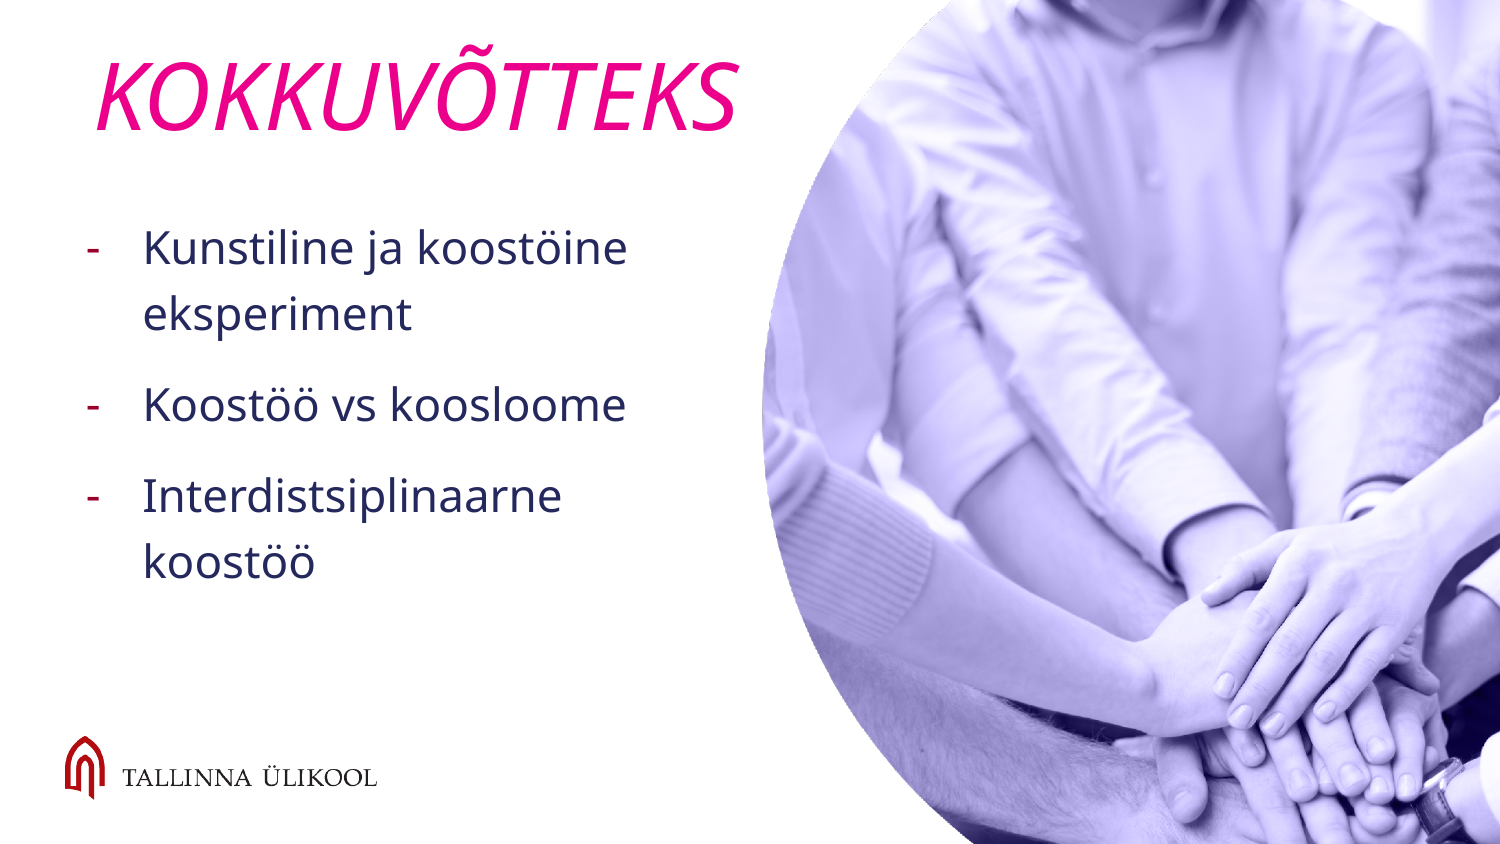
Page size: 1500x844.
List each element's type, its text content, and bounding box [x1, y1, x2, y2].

picture [700, 0, 1500, 844]
title KOKKUVÕTTEKS [78, 0, 695, 157]
picture [65, 735, 377, 800]
list Kunstiline ja koostöine eksperiment Koostöö vs koosloome Interdistsiplinaarne koostöö [70, 199, 695, 460]
